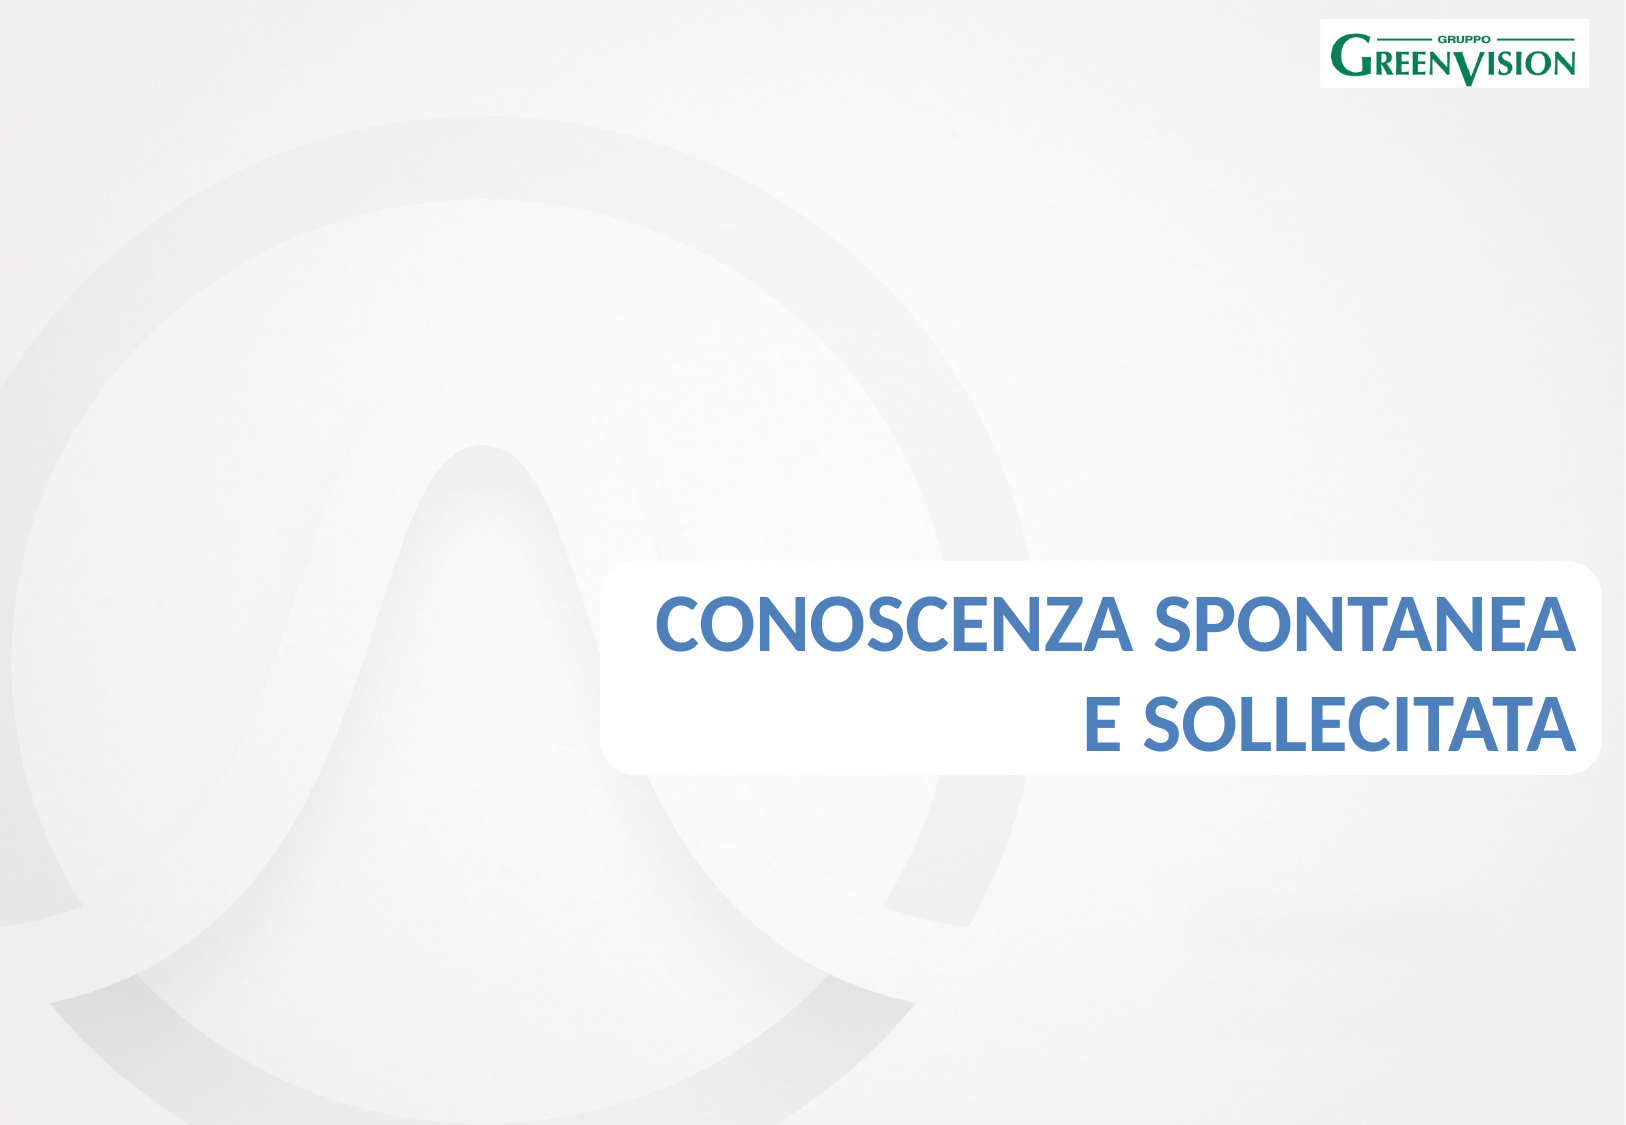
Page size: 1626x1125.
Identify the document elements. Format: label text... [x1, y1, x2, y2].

text_box CONOSCENZA SPONTANEA E SOLLECITATA [597, 558, 1605, 778]
picture [0, 0, 1626, 1125]
